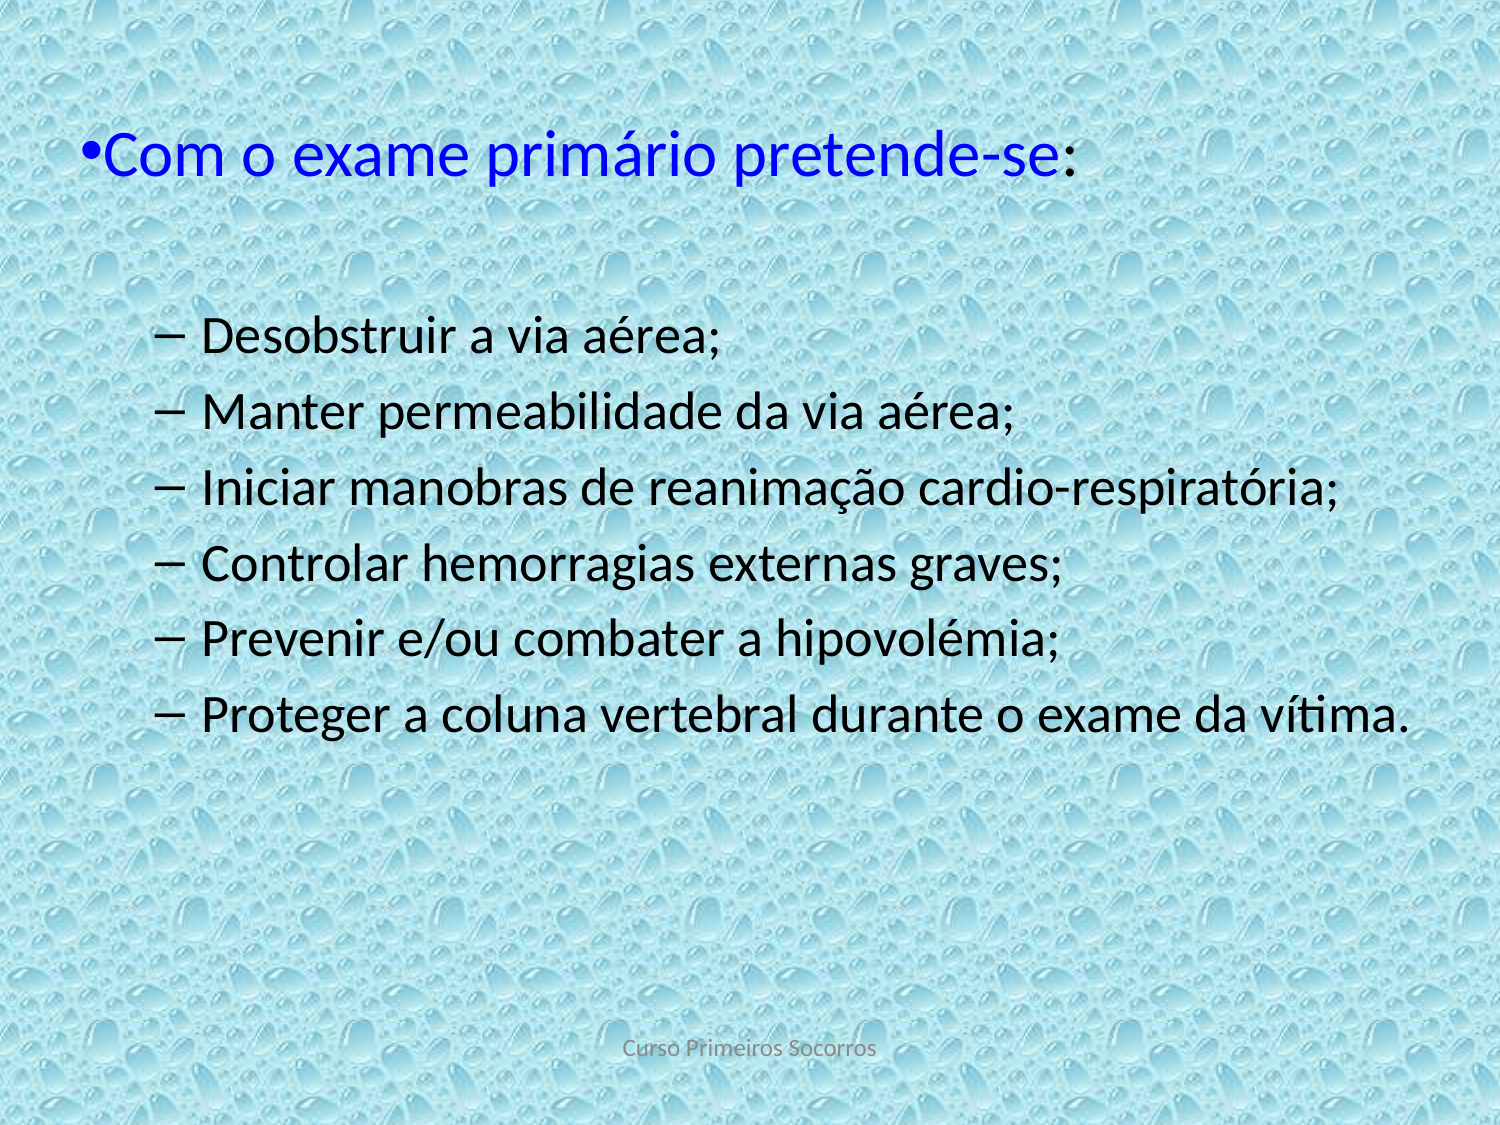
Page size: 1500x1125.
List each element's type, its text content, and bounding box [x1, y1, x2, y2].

list Com o exame primário pretende-se: Desobstruir a via aérea; Manter permeabilidade da via aérea; Iniciar manobras de reanimação cardio-respiratória; Controlar hemorragias externas graves; Prevenir e/ou combater a hipovolémia; Proteger a coluna vertebral durante o exame da vítima. [64, 101, 1465, 823]
footer Curso Primeiros Socorros [512, 1024, 988, 1103]
picture [0, 0, 1500, 1125]
